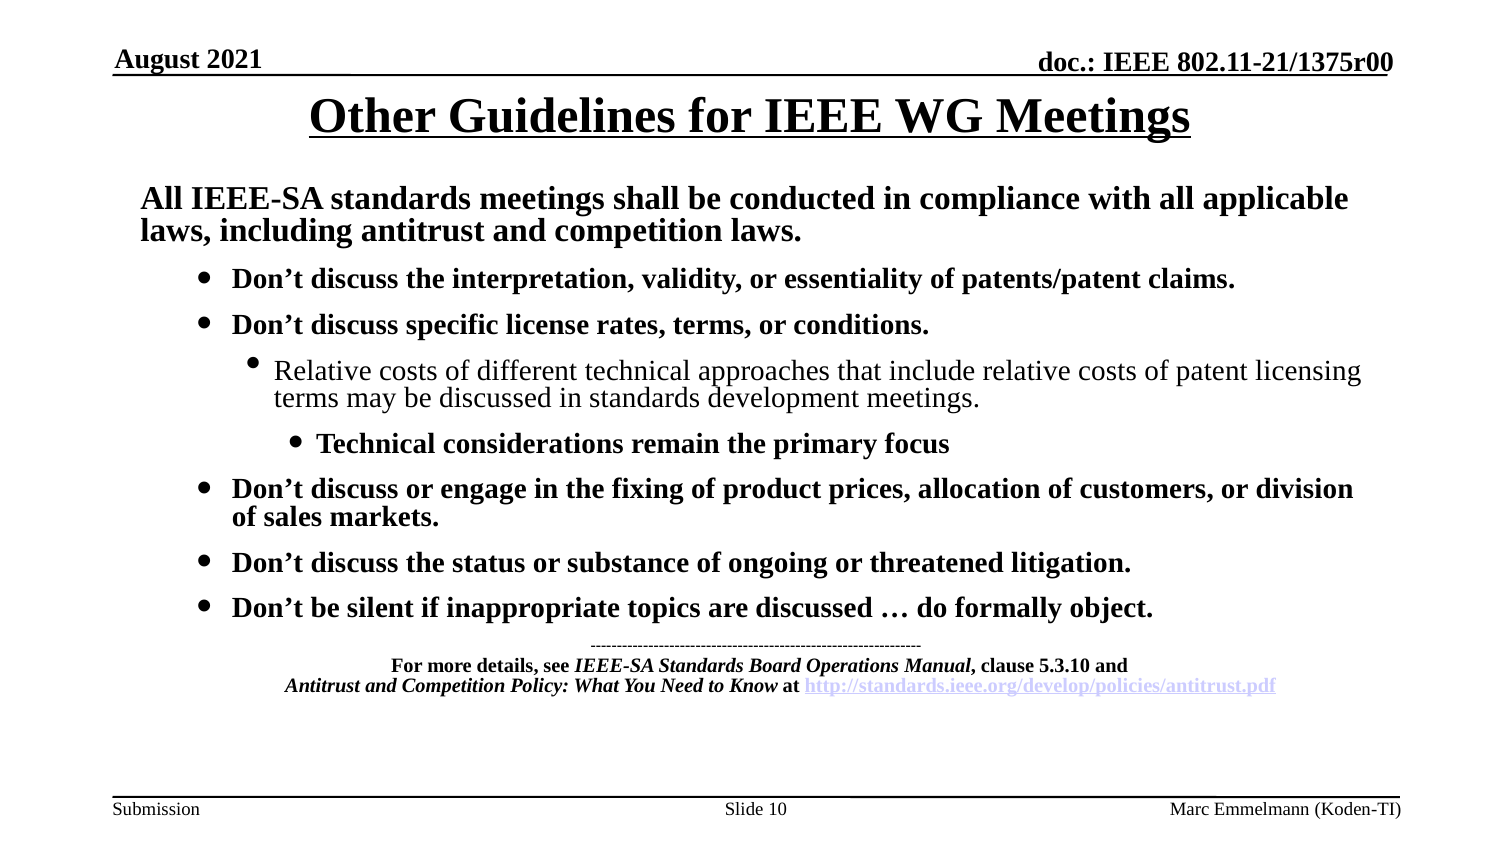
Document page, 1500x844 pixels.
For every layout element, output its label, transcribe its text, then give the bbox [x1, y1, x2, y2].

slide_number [114, 40, 423, 75]
list All IEEE-SA standards meetings shall be conducted in compliance with all applicable laws, including antitrust and competition laws. Don’t discuss the interpretation, validity, or essentiality of patents/patent claims. Don’t discuss specific license rates, terms, or conditions. Relative costs of different technical approaches that include relative costs of patent licensing terms may be discussed in standards development meetings. Technical considerations remain the primary focus Don’t discuss or engage in the fixing of product prices, allocation of customers, or division of sales markets. Don’t discuss the status or substance of ongoing or threatened litigation. Don’t be silent if inappropriate topics are discussed … do formally object. --------------------------------------------------------------- For more details, see IEEE-SA Standards Board Operations Manual, clause 5.3.10 and Antitrust and Competition Policy: What You Need to Know at http://standards.ieee.org/develop/policies/antitrust.pdf [124, 175, 1399, 753]
footer Marc Emmelmann (Koden-TI) [878, 796, 1402, 820]
slide_number Slide 10 [712, 796, 800, 842]
title Other Guidelines for IEEE WG Meetings [271, 46, 1229, 175]
